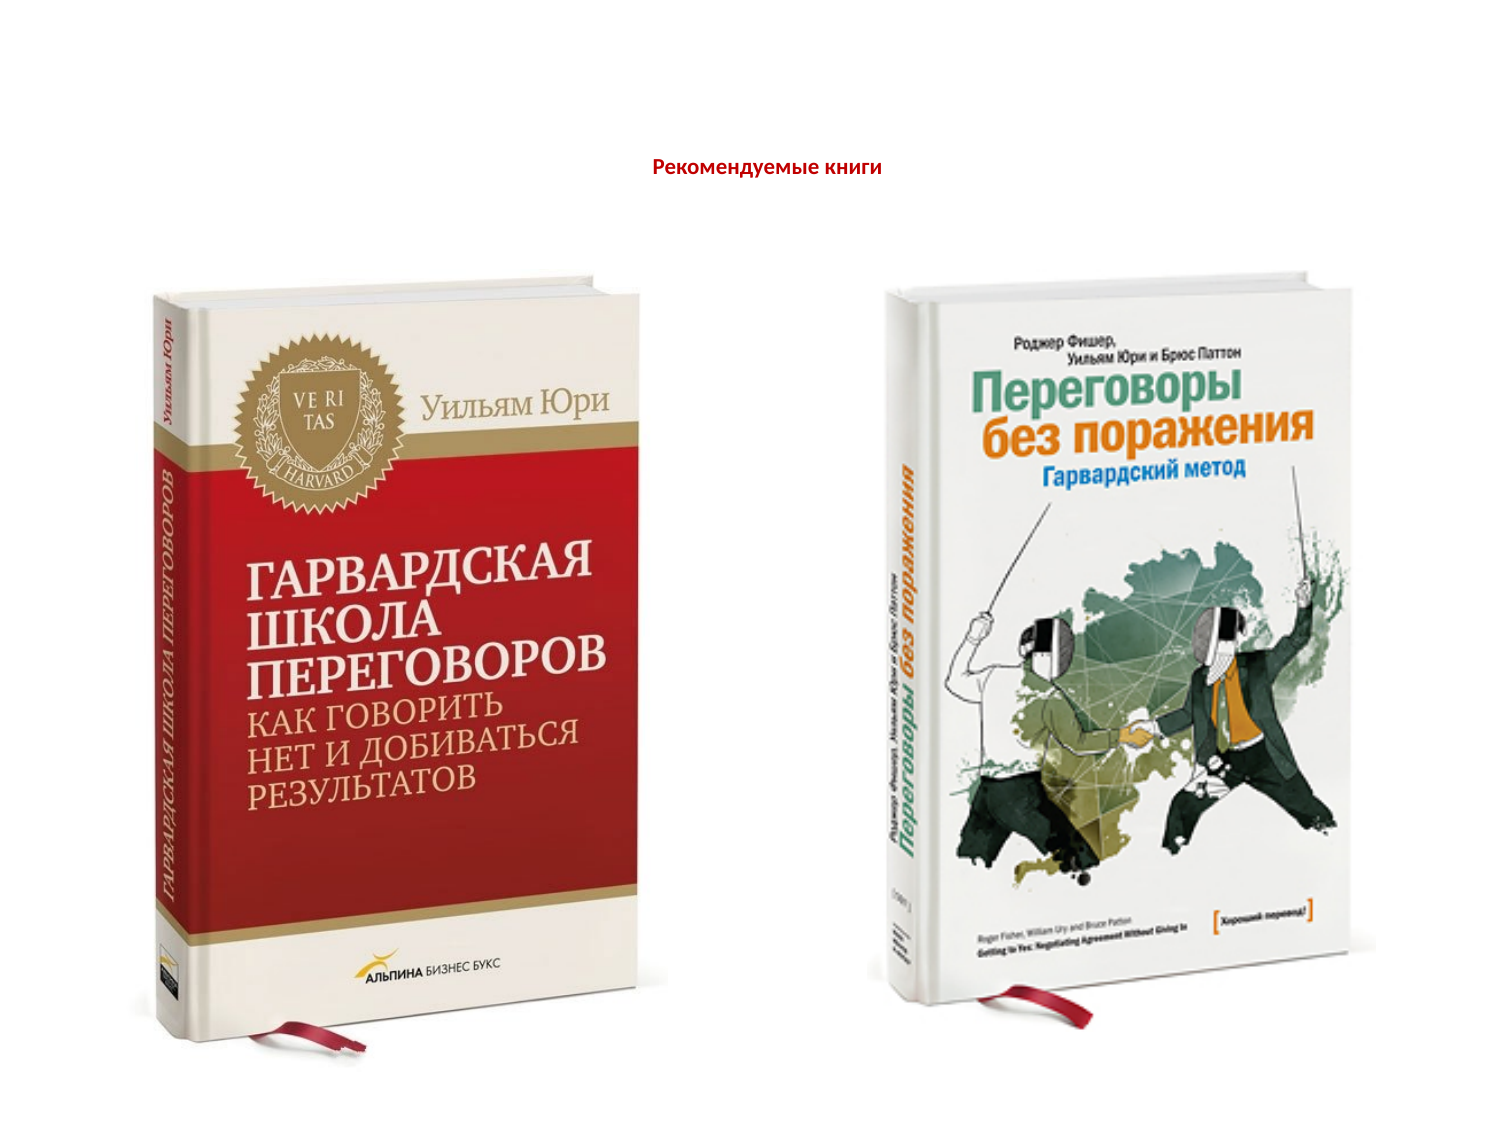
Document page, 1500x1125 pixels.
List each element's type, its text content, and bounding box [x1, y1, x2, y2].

picture [116, 269, 669, 1073]
picture [866, 269, 1376, 1032]
title Рекомендуемые книги [70, 82, 1465, 270]
